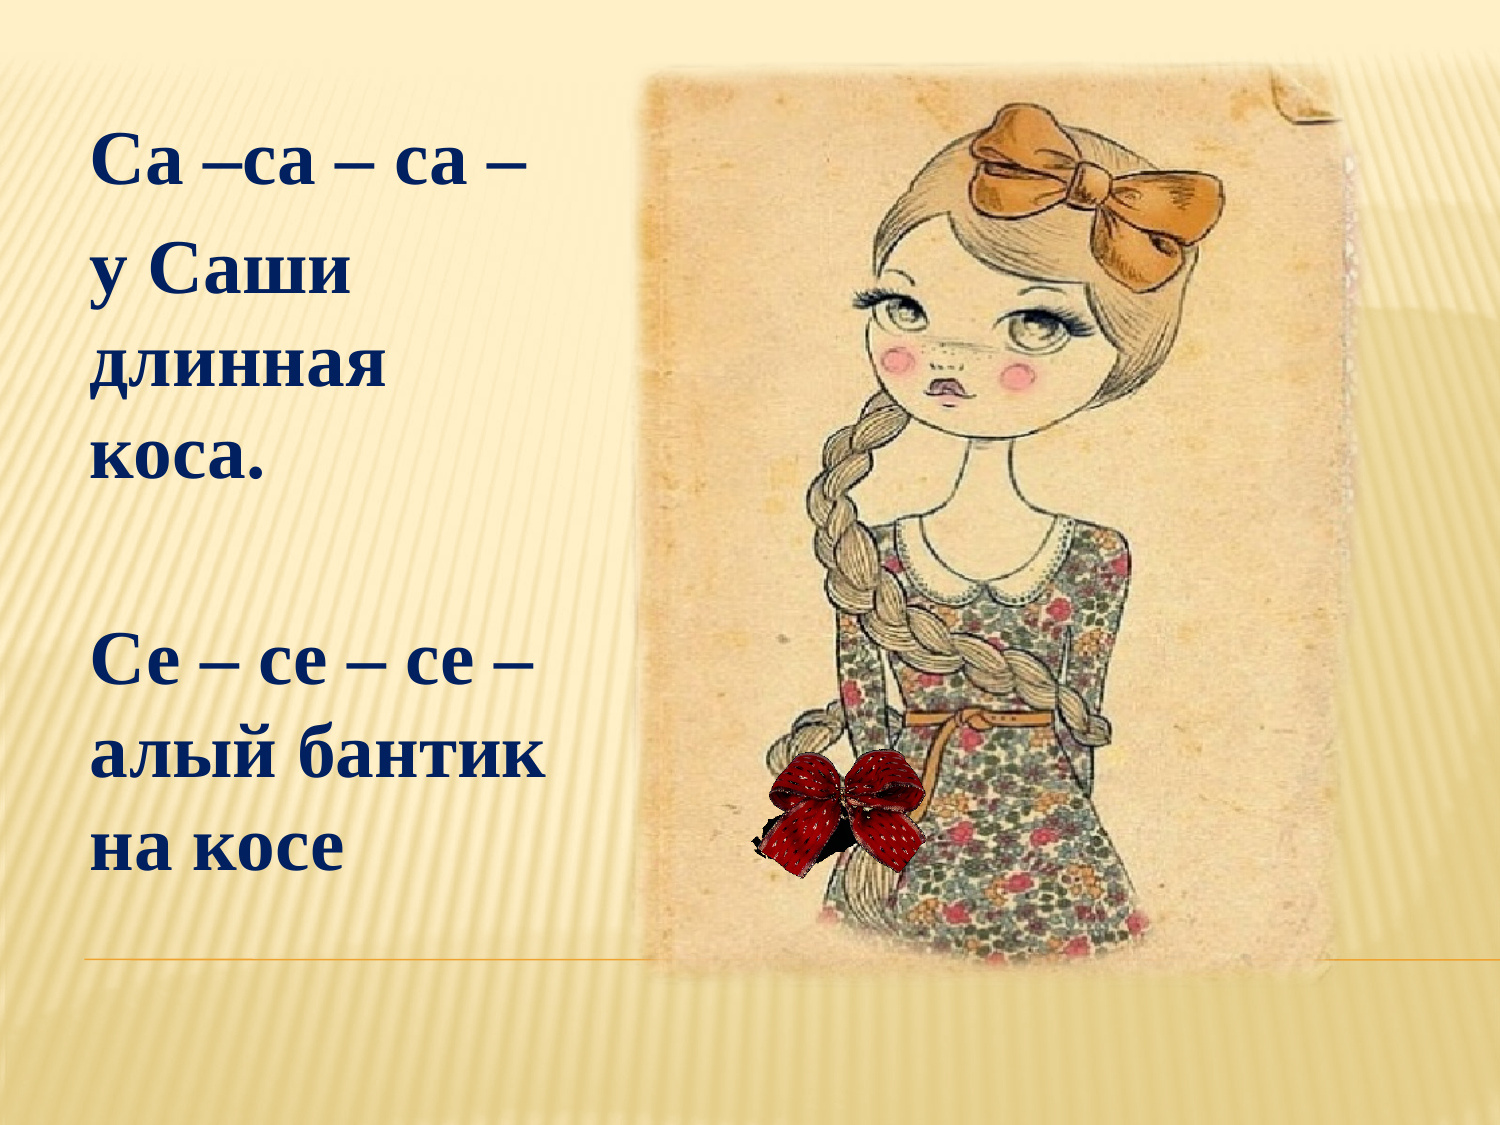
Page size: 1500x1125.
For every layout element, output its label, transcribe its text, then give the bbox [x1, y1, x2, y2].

picture [749, 749, 927, 879]
list Са –са – са – у Саши длинная коса. Се – се – се – алый бантик на косе [75, 99, 552, 1020]
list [562, 0, 1430, 1040]
